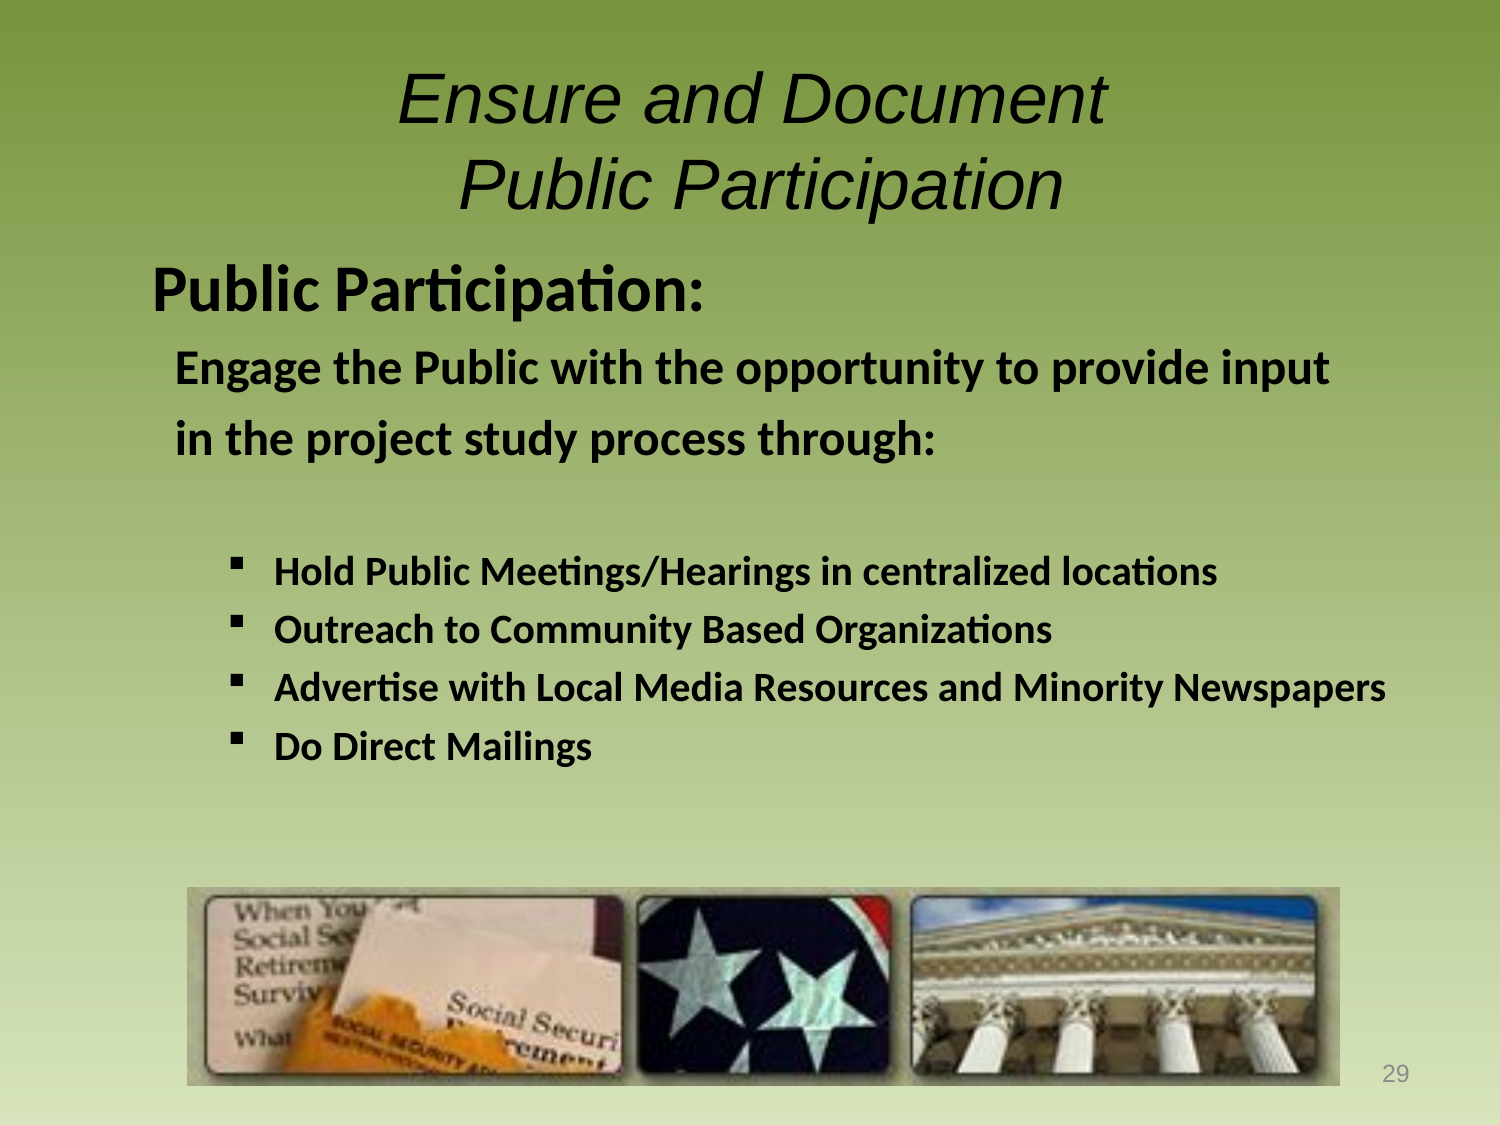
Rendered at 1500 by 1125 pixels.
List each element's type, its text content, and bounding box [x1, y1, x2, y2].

slide_number 29 [1074, 1042, 1425, 1103]
text_box Ensure and Document Public Participation [24, 45, 1500, 233]
picture [187, 887, 1340, 1086]
text_box Public Participation: Engage the Public with the opportunity to provide input in the project study process through: Hold Public Meetings/Hearings in centralized locations Outreach to Community Based Organizations Advertise with Local Media Resources and Minority Newspapers Do Direct Mailings [137, 237, 1500, 850]
